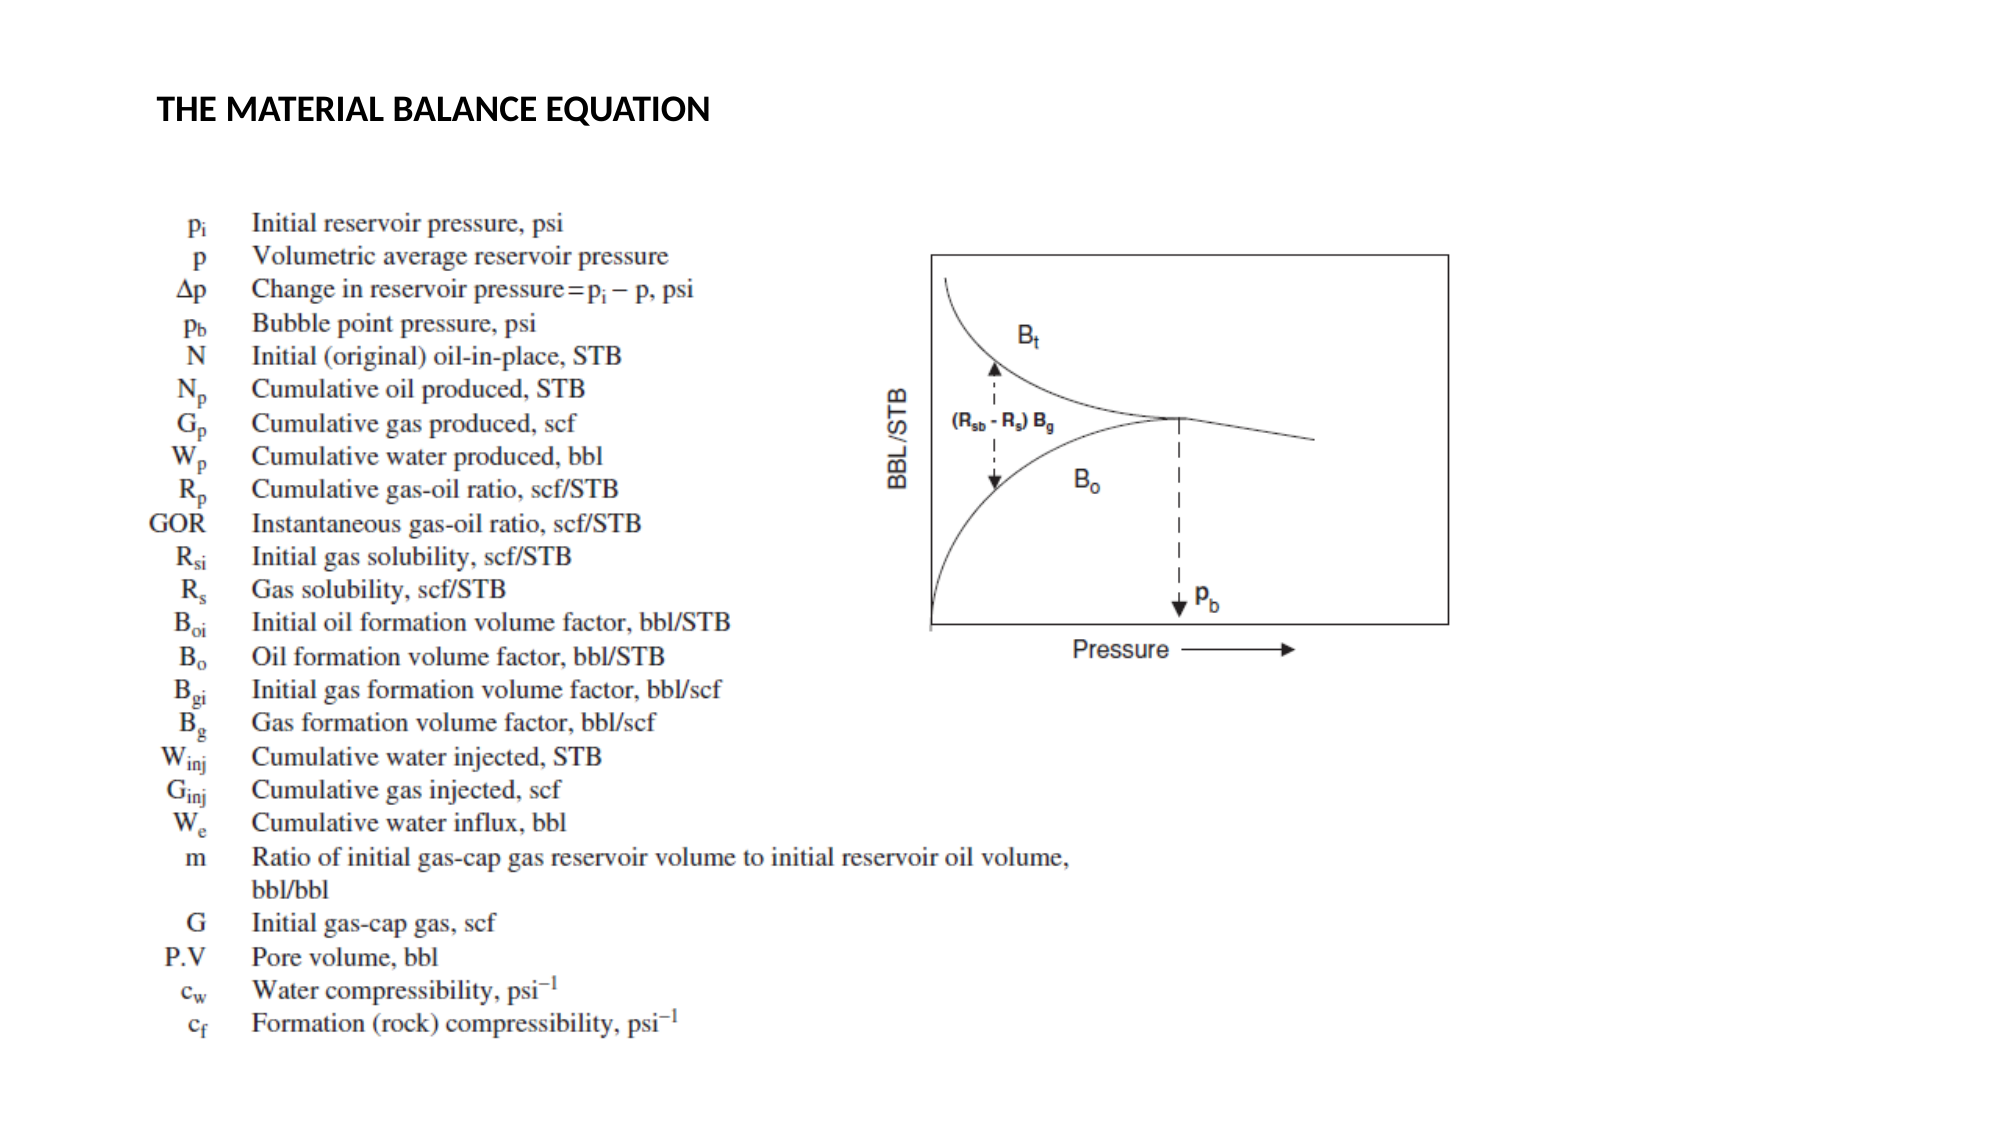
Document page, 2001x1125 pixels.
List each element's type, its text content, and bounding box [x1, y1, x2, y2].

text_box THE MATERIAL BALANCE EQUATION [141, 76, 727, 137]
picture [128, 199, 1531, 1043]
